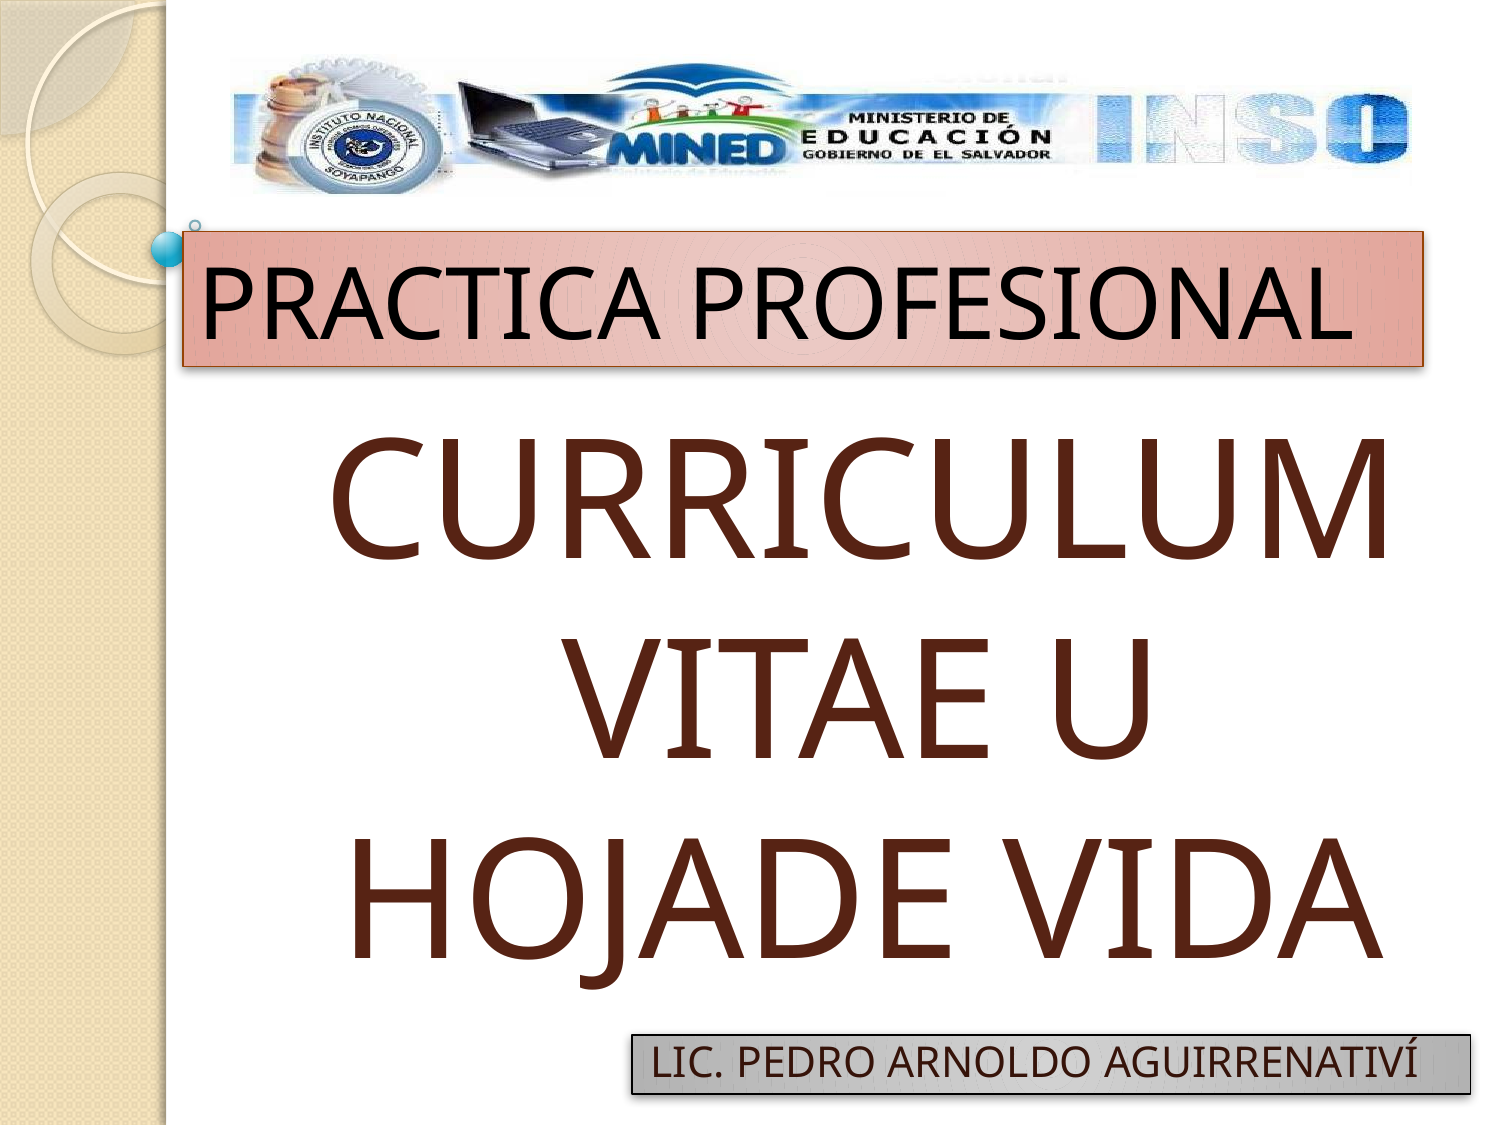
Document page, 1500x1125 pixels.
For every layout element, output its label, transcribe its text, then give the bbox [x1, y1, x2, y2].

subtitle LIC. PEDRO ARNOLDO AGUIRRENATIVÍ [631, 1034, 1471, 1095]
picture [229, 54, 1412, 197]
text_box PRACTICA PROFESIONAL [182, 231, 1424, 367]
title CURRICULUM VITAE U HOJADE VIDA [225, 420, 1500, 1000]
